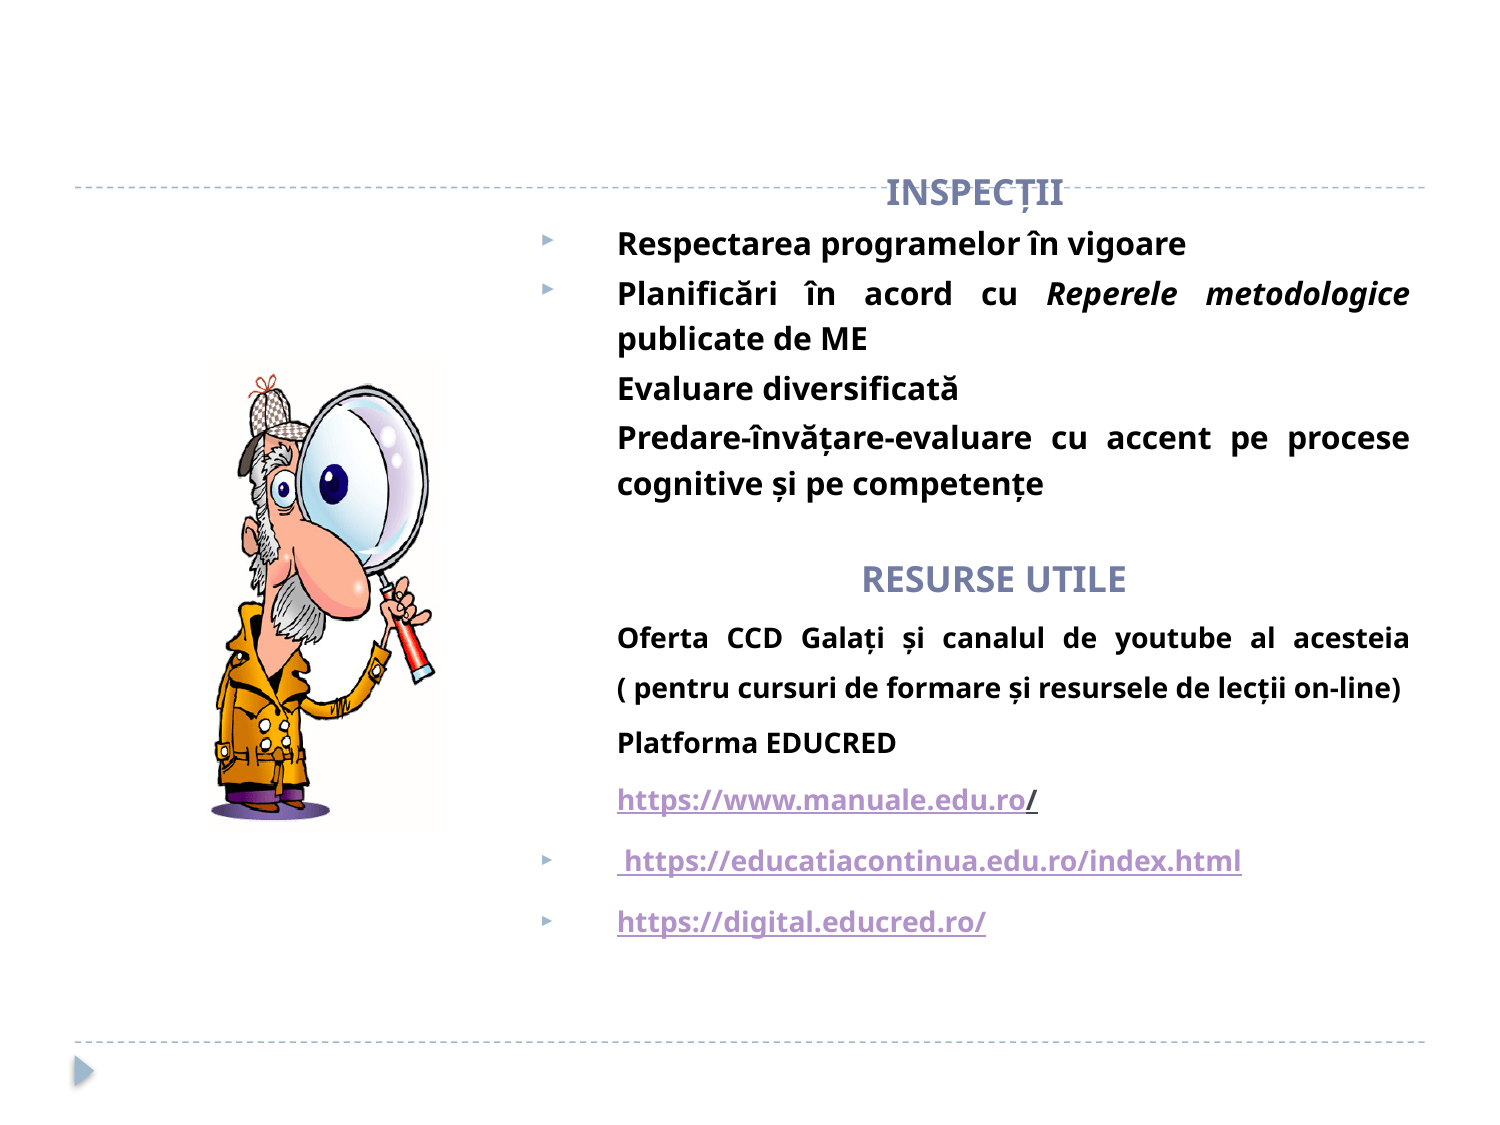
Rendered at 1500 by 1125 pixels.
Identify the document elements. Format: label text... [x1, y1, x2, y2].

picture [64, 361, 585, 833]
list INSPECȚII Respectarea programelor în vigoare Planificări în acord cu Reperele metodologice publicate de ME Evaluare diversificată Predare-învățare-evaluare cu accent pe procese cognitive și pe competențe RESURSE UTILE Oferta CCD Galați și canalul de youtube al acesteia ( pentru cursuri de formare și resursele de lecții on-line) Platforma EDUCRED https://www.manuale.edu.ro/ https://educatiacontinua.edu.ro/index.html https://digital.educred.ro/ [525, 78, 1425, 1010]
